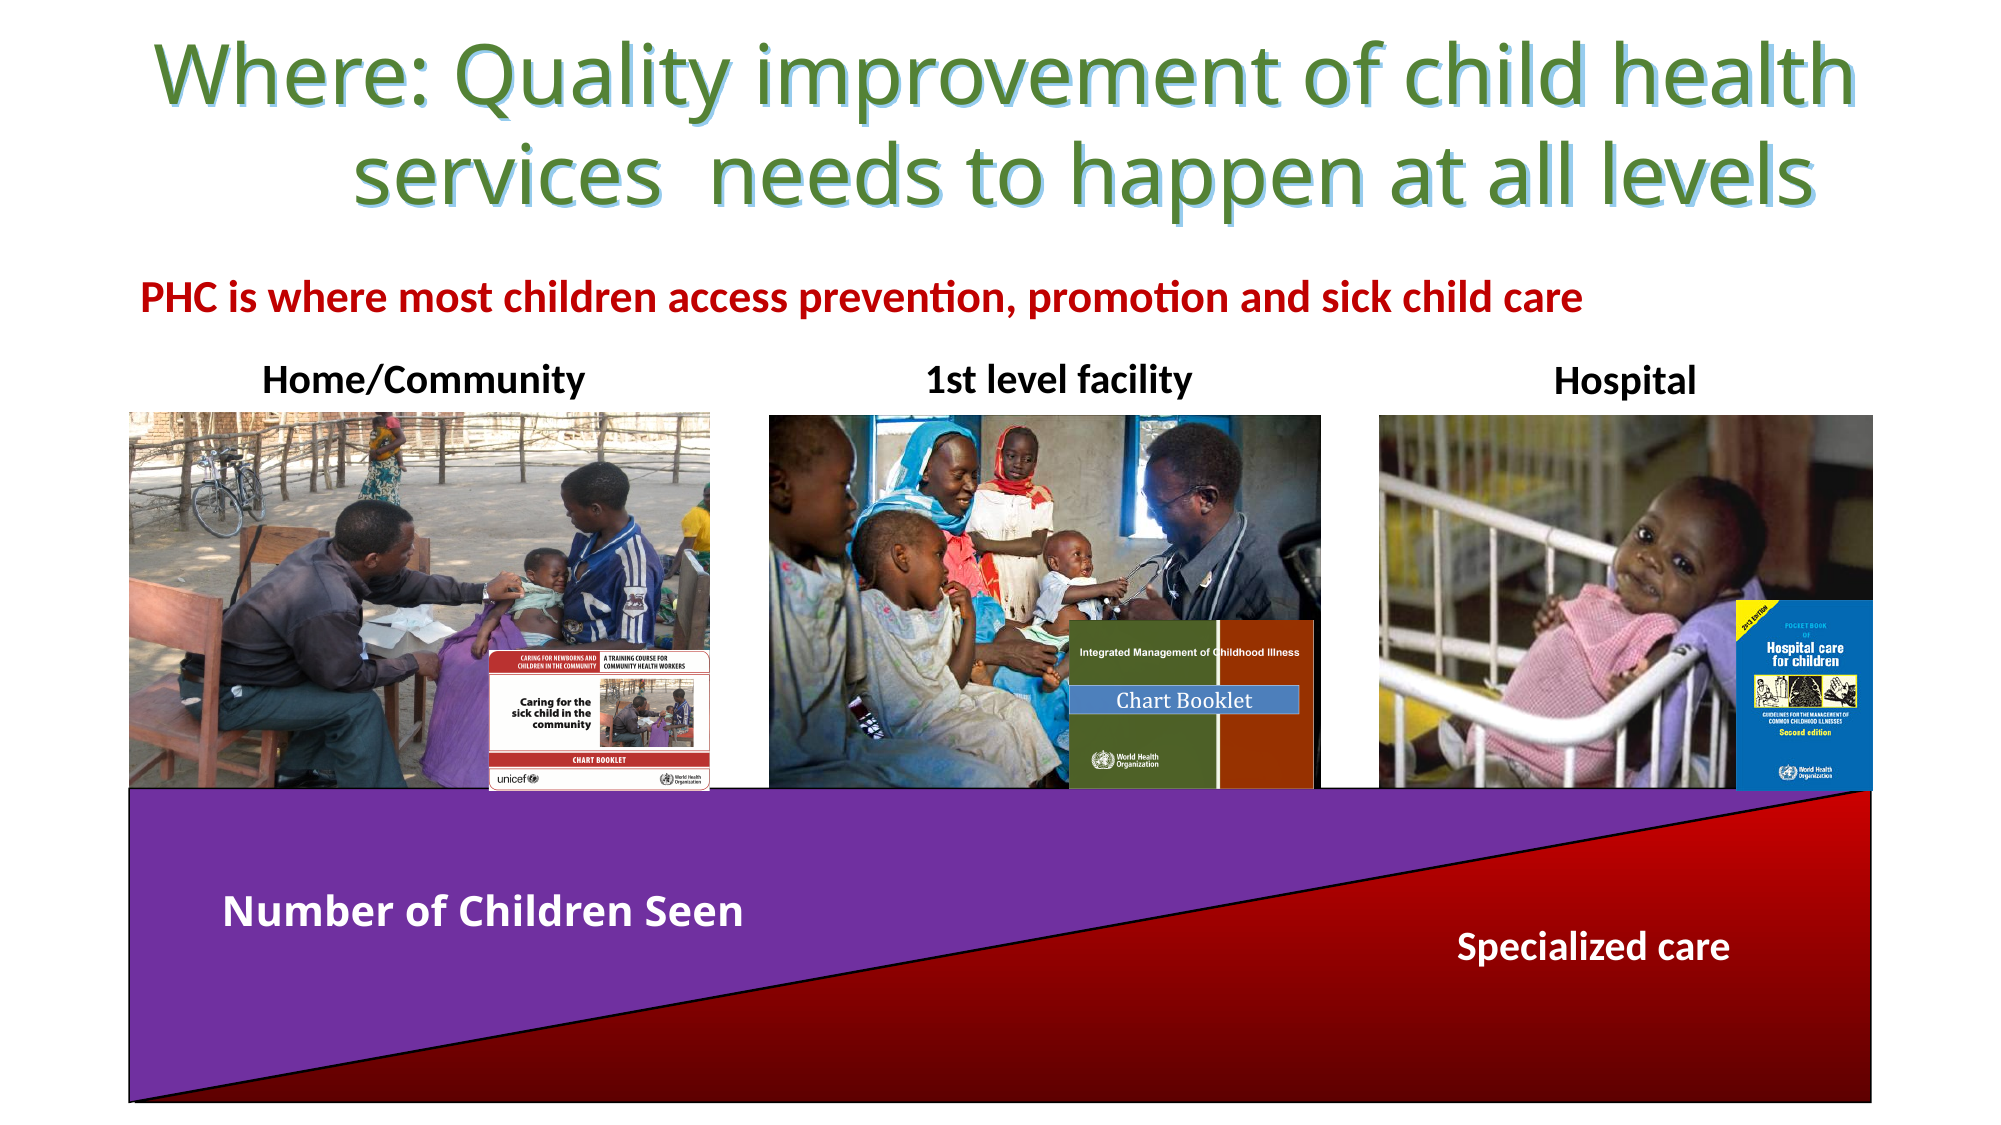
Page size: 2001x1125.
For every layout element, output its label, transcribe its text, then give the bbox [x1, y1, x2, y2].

text_box Where: Quality improvement of child health services needs to happen at all levels [140, 21, 1872, 225]
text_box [129, 340, 1873, 1103]
text_box PHC is where most children access prevention, promotion and sick child care [0, 259, 1756, 330]
